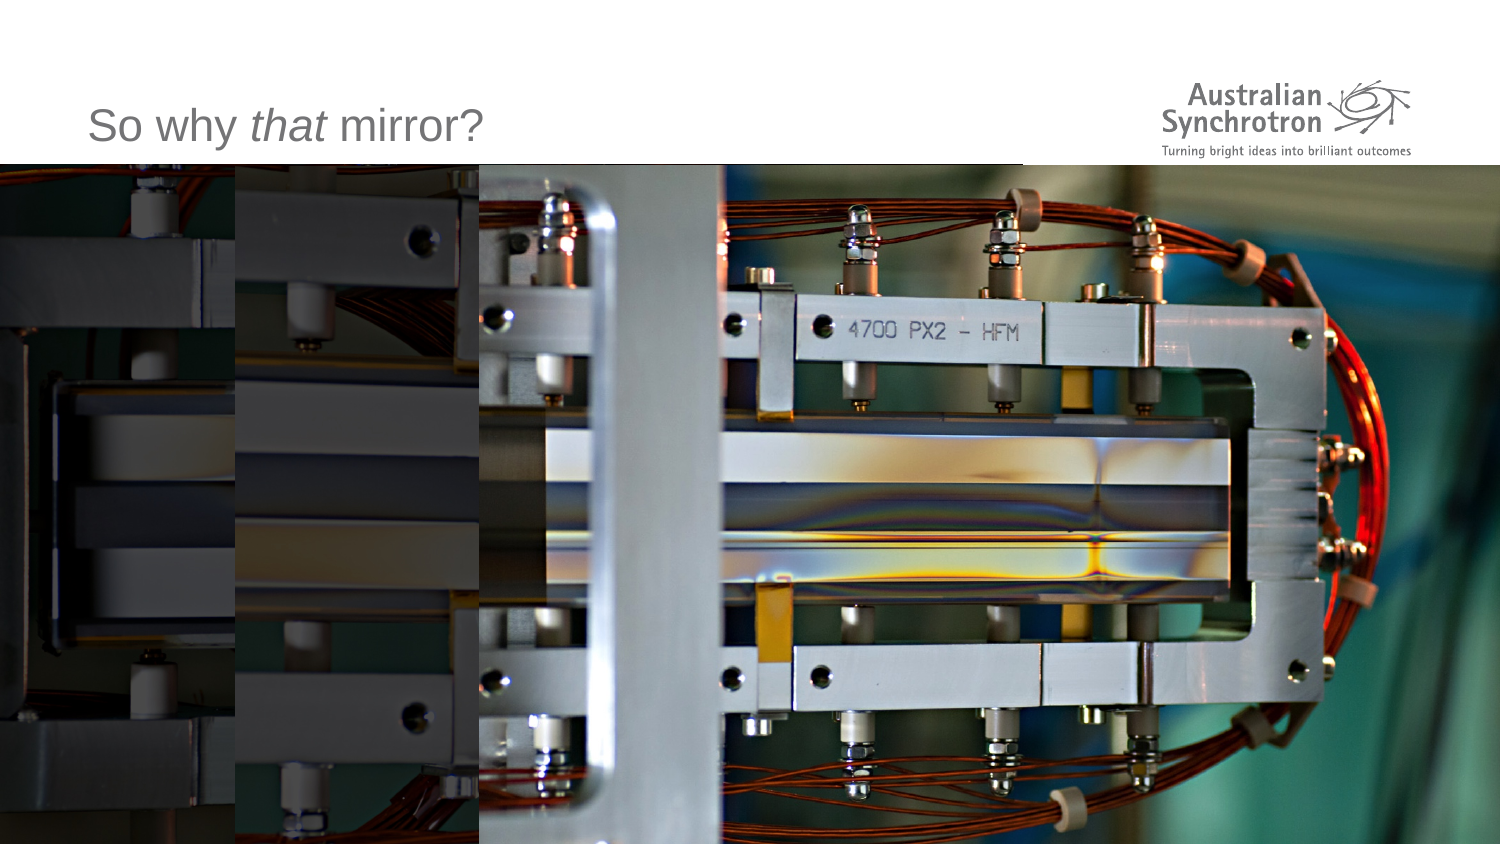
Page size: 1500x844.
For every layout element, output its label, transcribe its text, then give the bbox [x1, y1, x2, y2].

title So why that mirror? [72, 44, 1076, 159]
picture [0, 164, 1500, 844]
